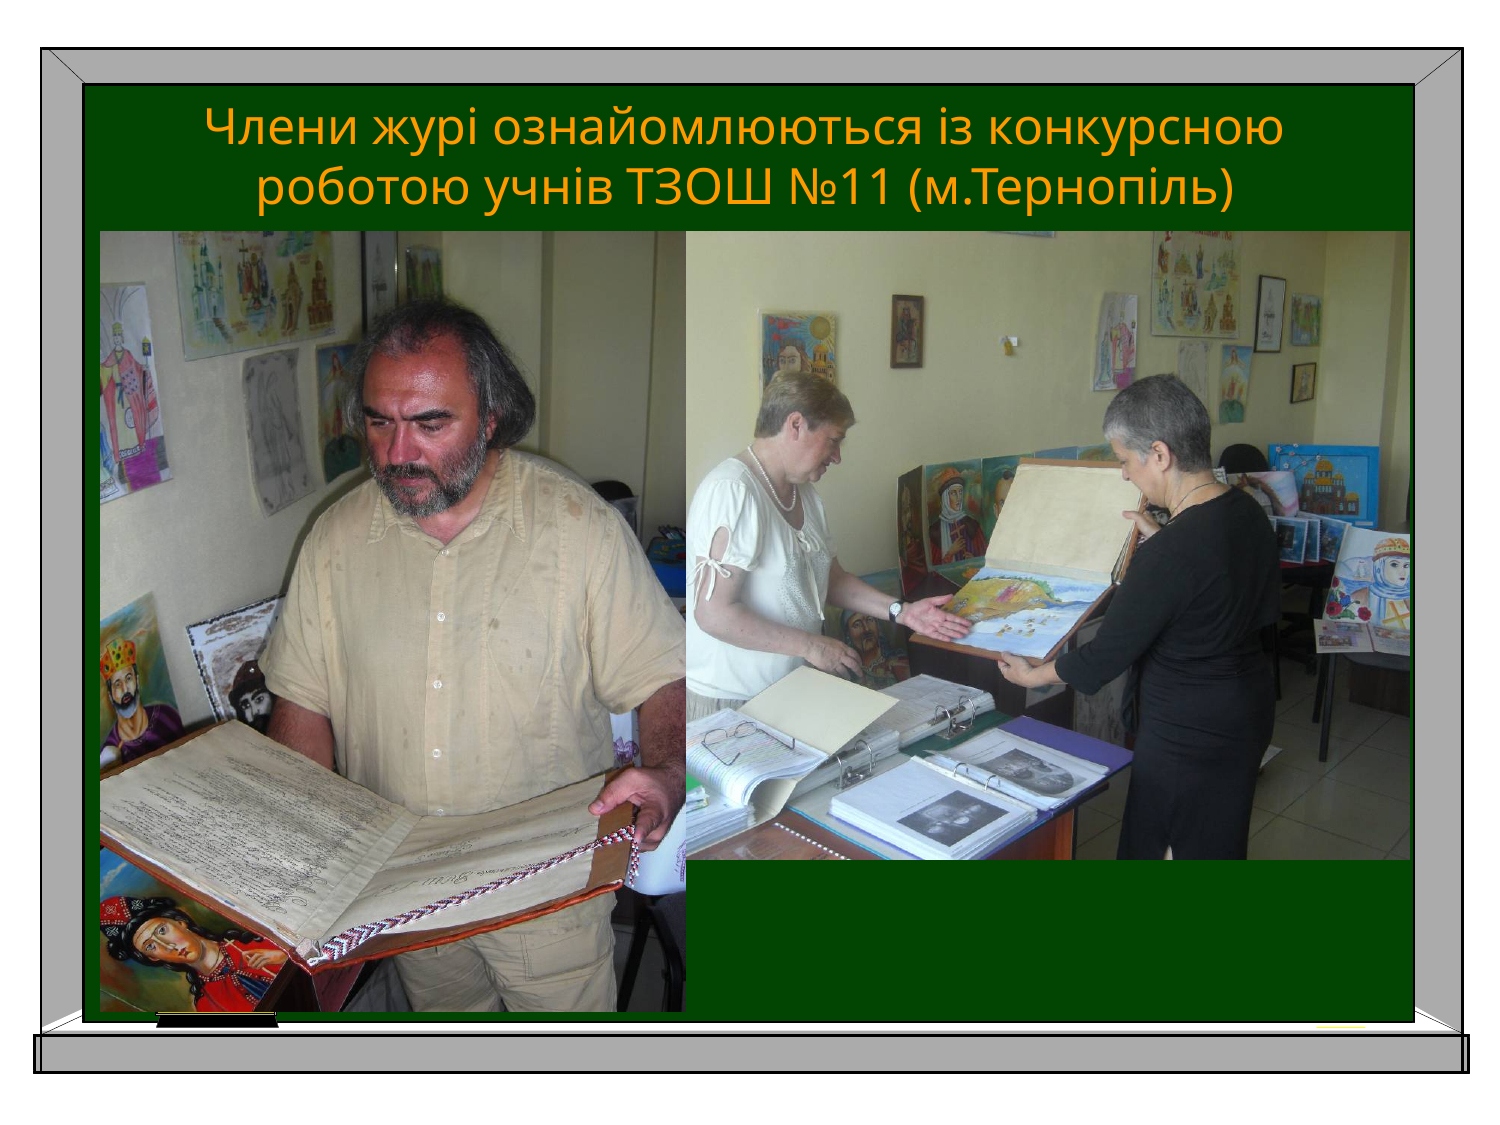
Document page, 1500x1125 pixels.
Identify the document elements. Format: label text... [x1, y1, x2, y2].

picture [99, 231, 1410, 1012]
title Члени журі ознайомлюються із конкурсною роботою учнів ТЗОШ №11 (м.Тернопіль) [88, 89, 1402, 221]
